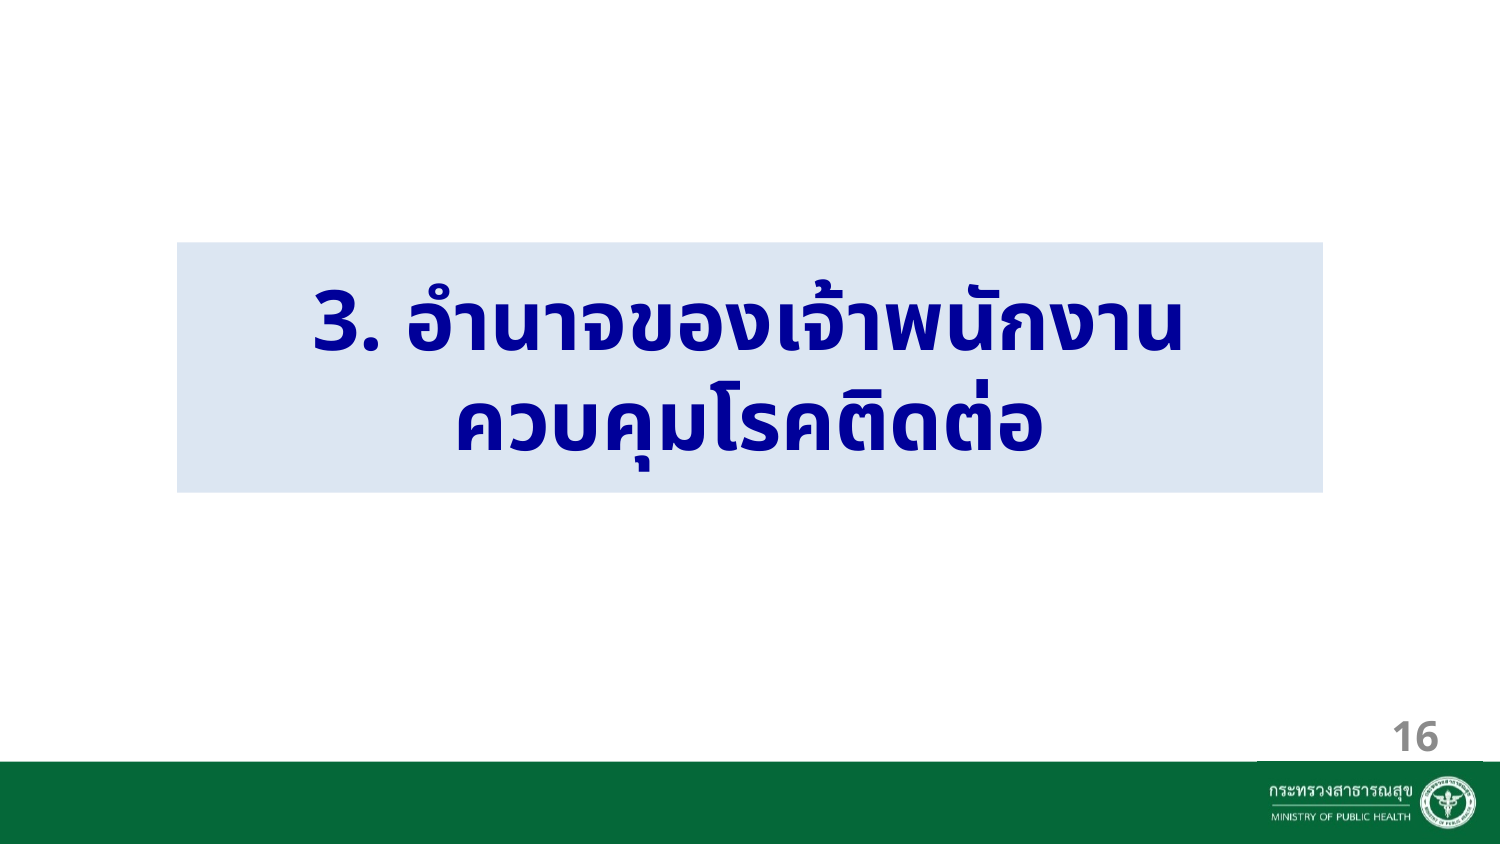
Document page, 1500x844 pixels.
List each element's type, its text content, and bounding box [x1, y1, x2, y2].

text_box 3. อำนาจของเจ้าพนักงานควบคุมโรคติดต่อ [177, 242, 1323, 493]
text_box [0, 761, 1500, 844]
slide_number 16 [1104, 716, 1455, 760]
